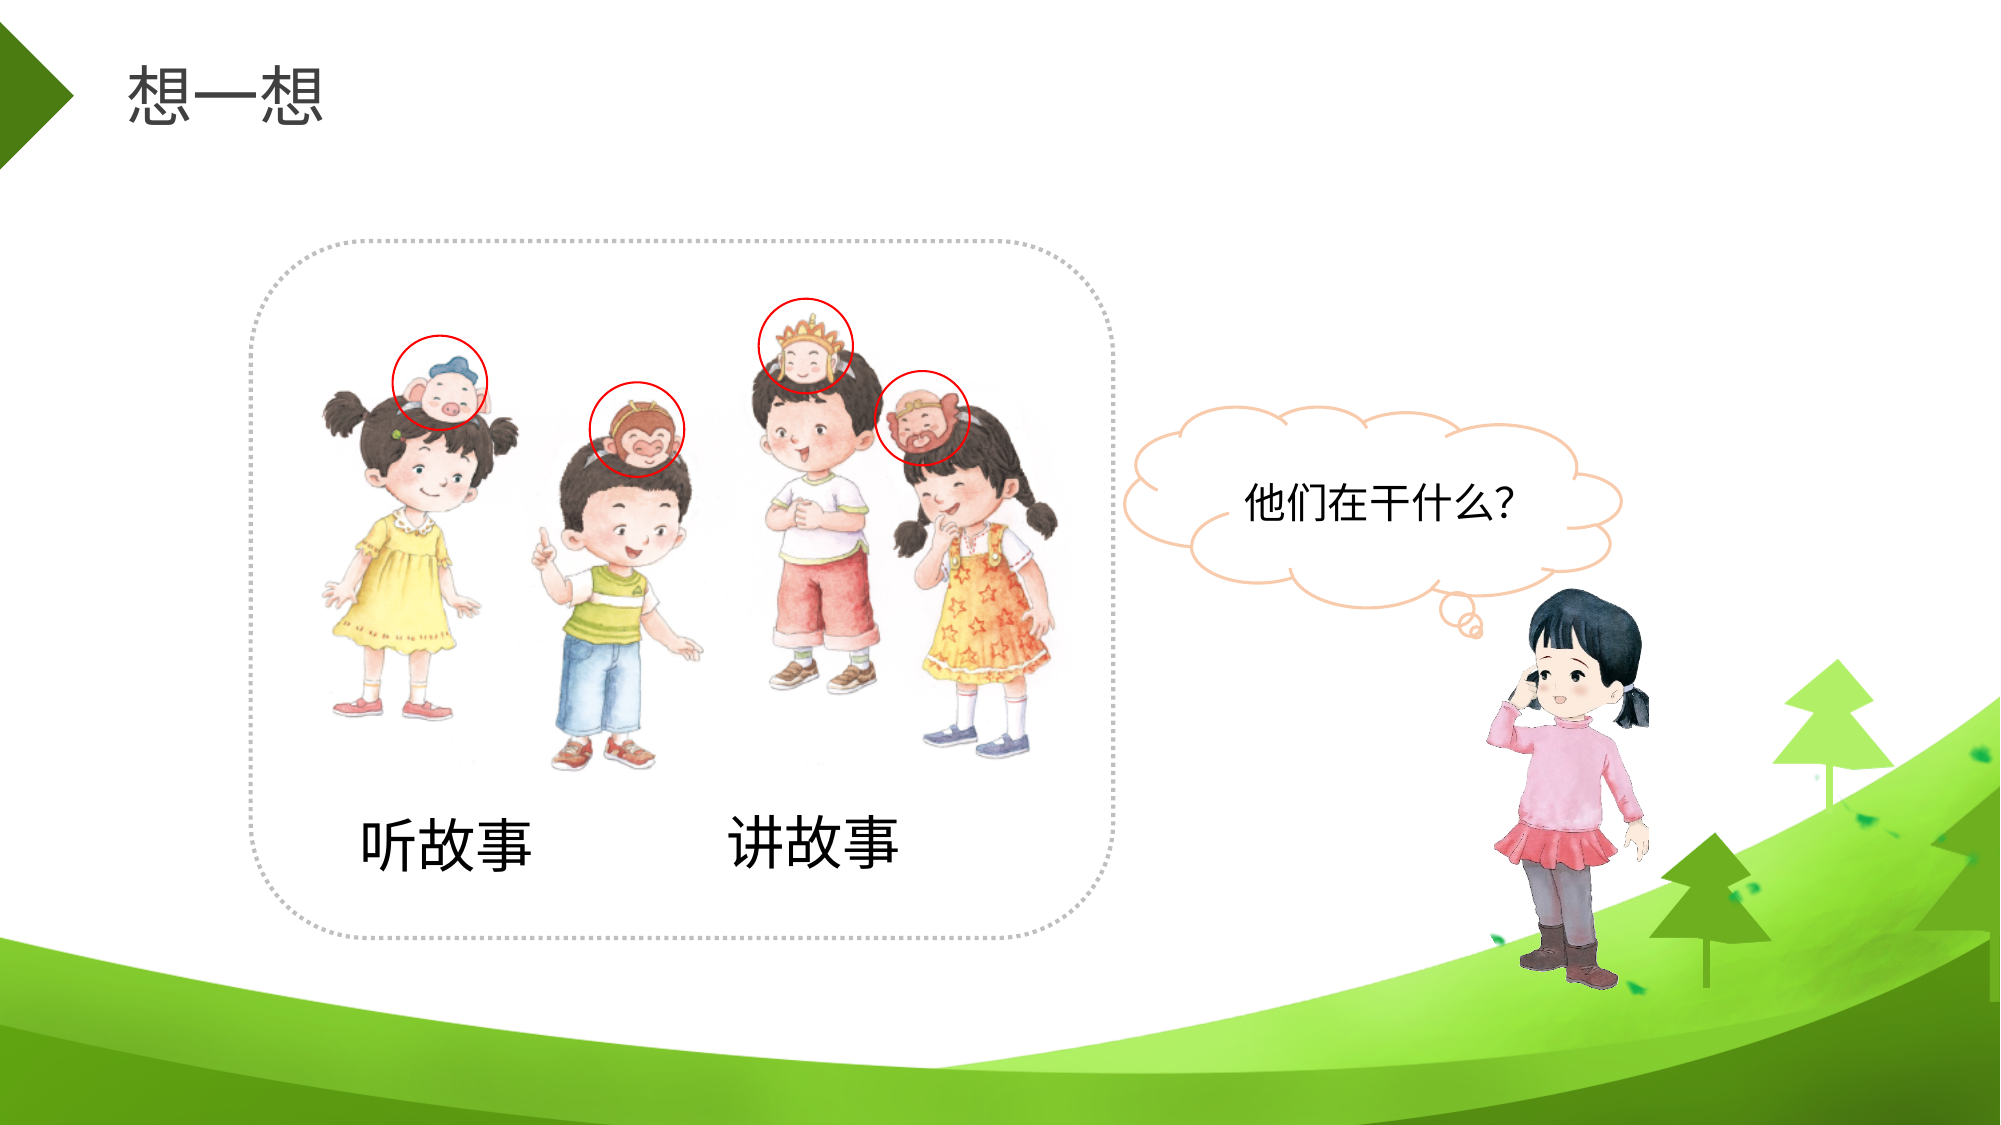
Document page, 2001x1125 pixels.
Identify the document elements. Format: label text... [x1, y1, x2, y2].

text_box [780, 297, 832, 305]
text_box 他们在干什么？ [1123, 406, 1623, 626]
text_box 想一想 [111, 47, 1779, 143]
picture [0, 506, 2000, 1125]
text_box [249, 240, 1115, 940]
picture [297, 305, 1083, 791]
